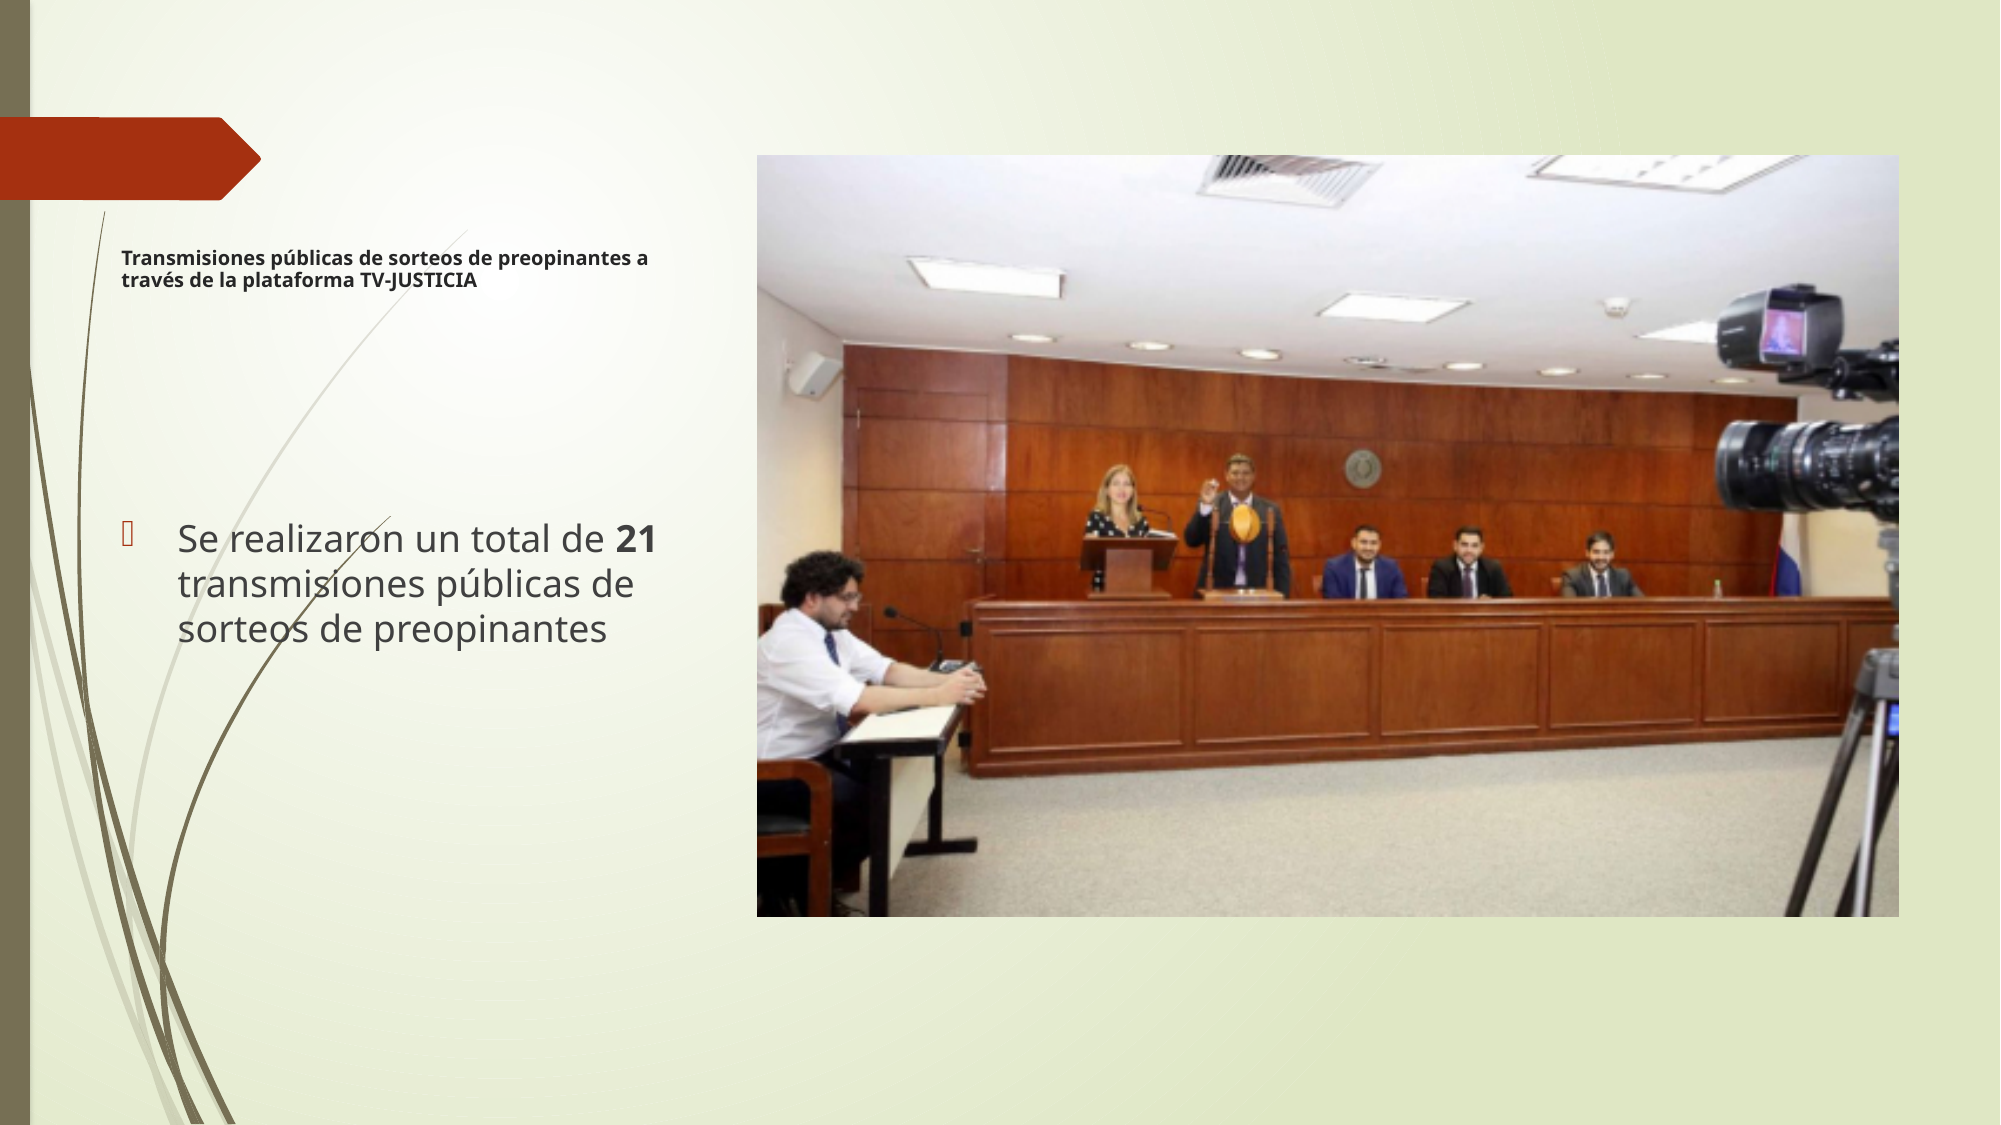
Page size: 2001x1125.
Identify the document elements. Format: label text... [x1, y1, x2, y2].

picture [757, 154, 1899, 917]
title Transmisiones públicas de sorteos de preopinantes a través de la plataforma TV-JUSTICIA [106, 240, 706, 313]
list Se realizaron un total de 21 transmisiones públicas de sorteos de preopinantes [106, 507, 706, 967]
